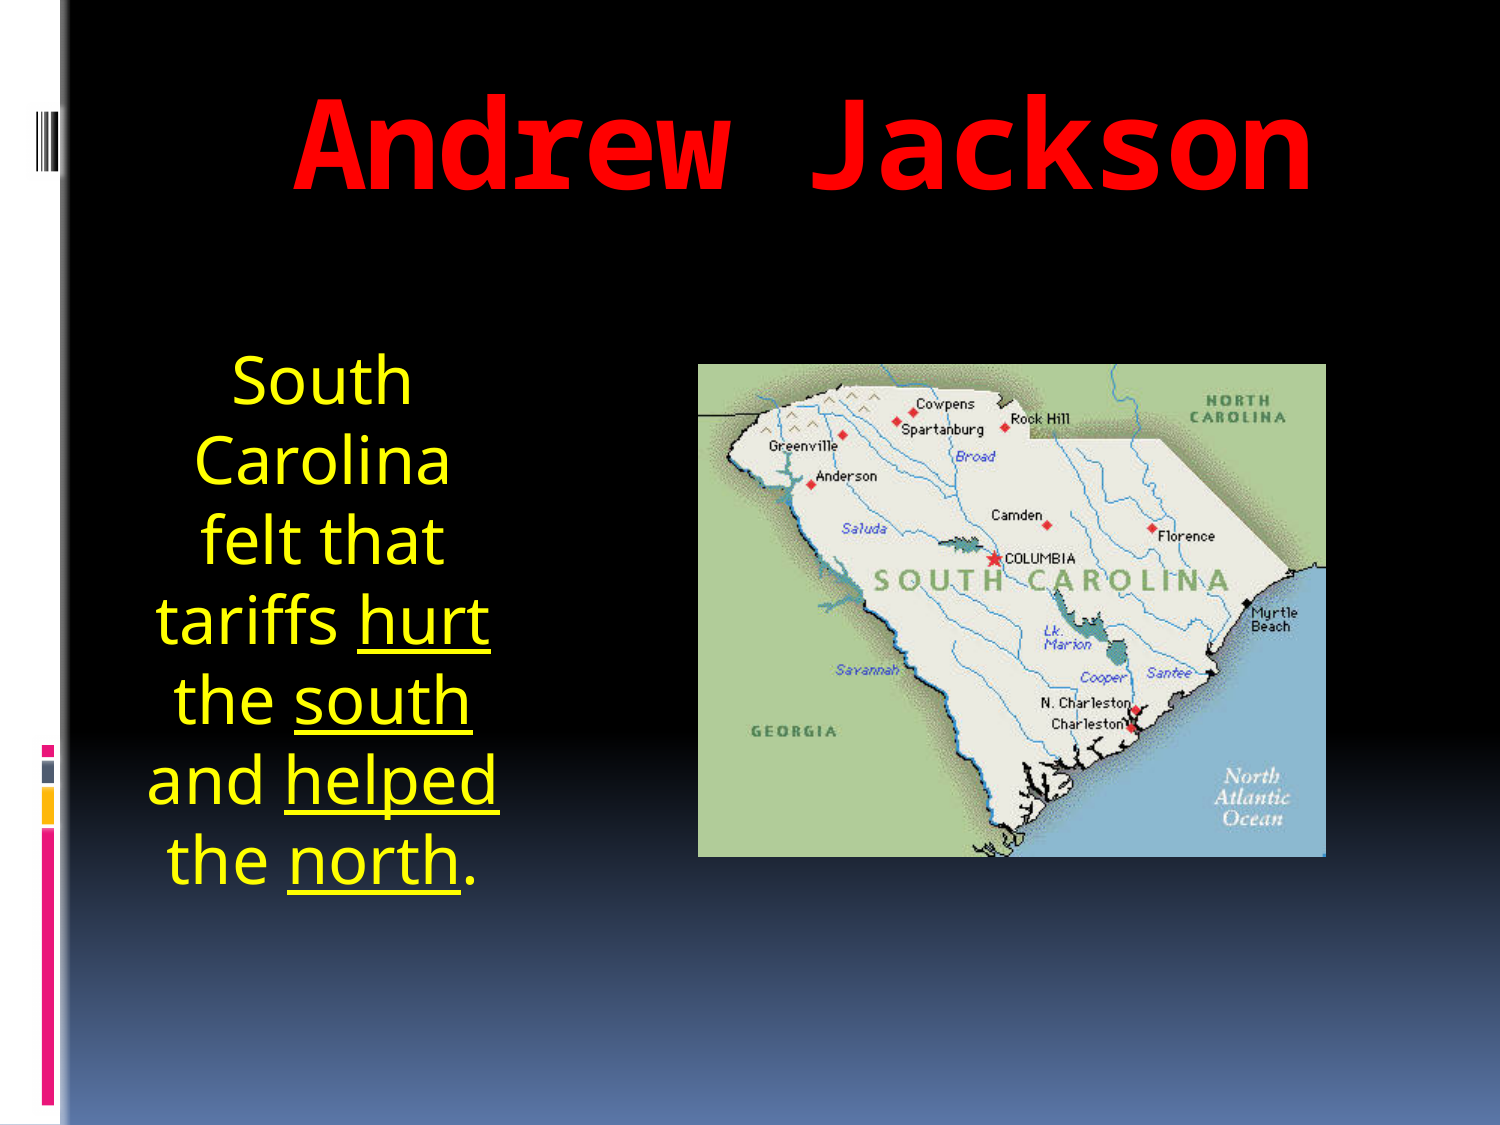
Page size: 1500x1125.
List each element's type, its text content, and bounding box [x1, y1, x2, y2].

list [698, 363, 1327, 857]
title Andrew Jackson [112, 44, 1463, 236]
list South Carolina felt that tariffs hurt the south and helped the north. [112, 235, 525, 986]
